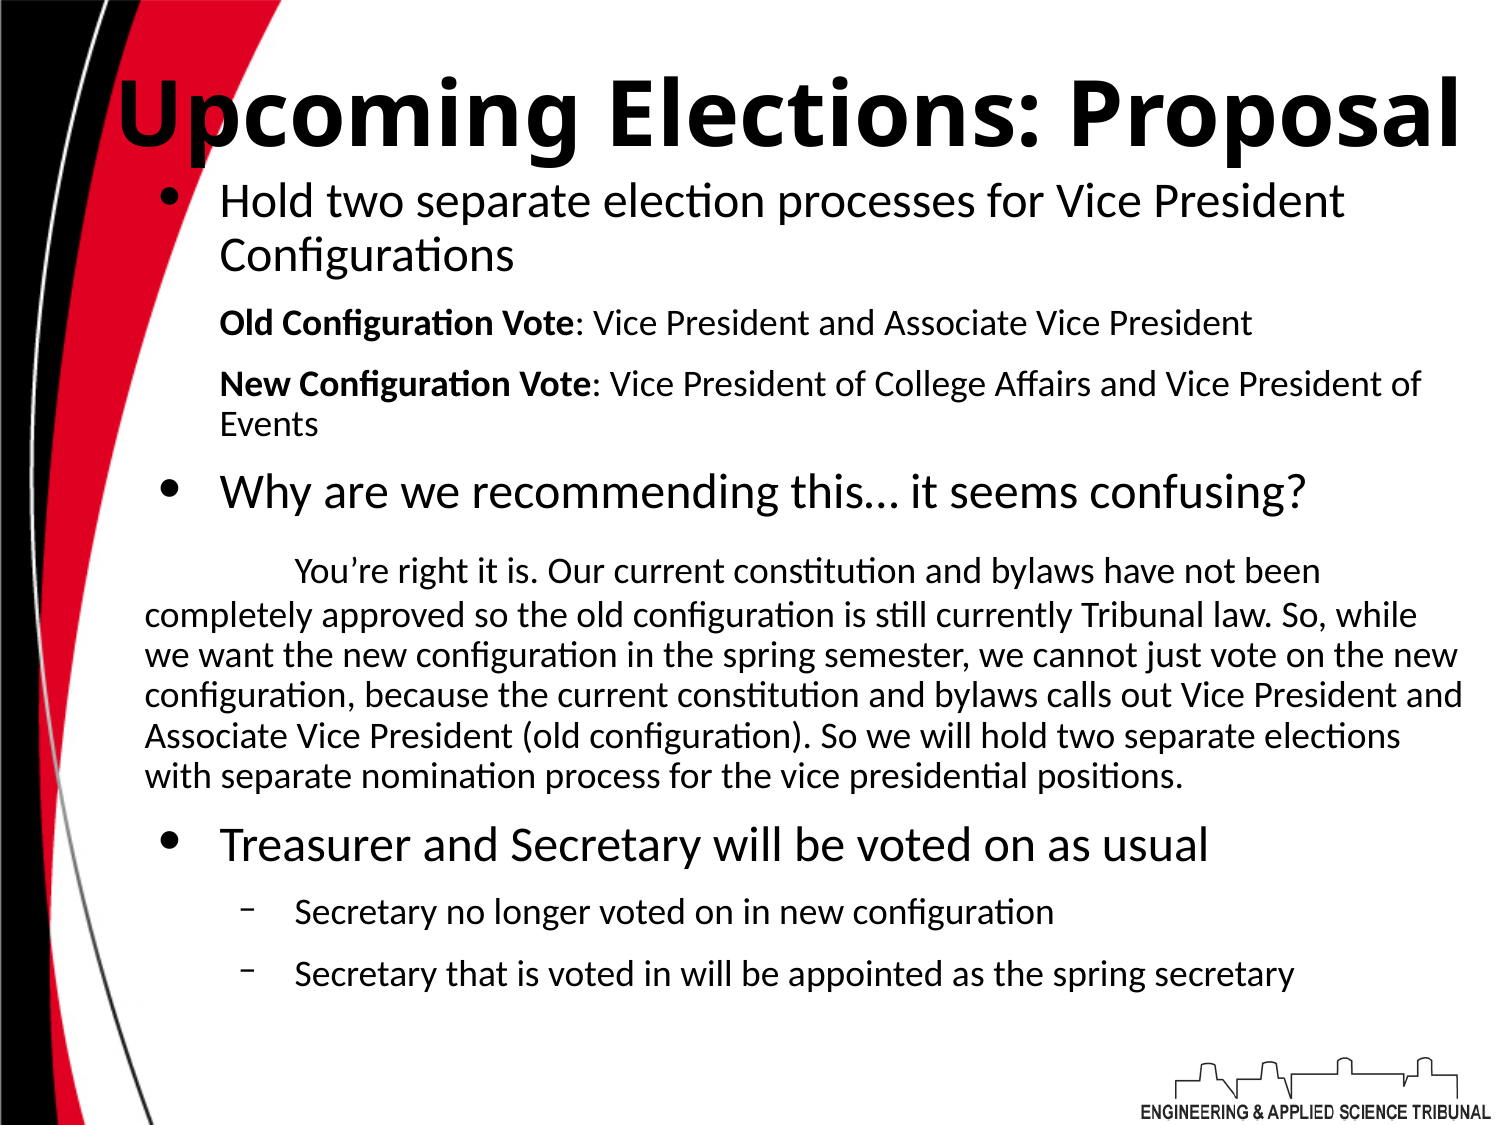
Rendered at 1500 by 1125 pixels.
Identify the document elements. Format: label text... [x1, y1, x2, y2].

title Upcoming Elections: Proposal [88, 5, 1492, 193]
picture [1137, 1057, 1495, 1121]
list Hold two separate election processes for Vice President Configurations Old Configuration Vote: Vice President and Associate Vice President New Configuration Vote: Vice President of College Affairs and Vice President of Events Why are we recommending this… it seems confusing? You’re right it is. Our current constitution and bylaws have not been completely approved so the old configuration is still currently Tribunal law. So, while we want the new configuration in the spring semester, we cannot just vote on the new configuration, because the current constitution and bylaws calls out Vice President and Associate Vice President (old configuration). So we will hold two separate elections with separate nomination process for the vice presidential positions. Treasurer and Secretary will be voted on as usual Secretary no longer voted on in new configuration Secretary that is voted in will be appointed as the spring secretary [129, 193, 1485, 941]
picture [0, 0, 422, 1125]
